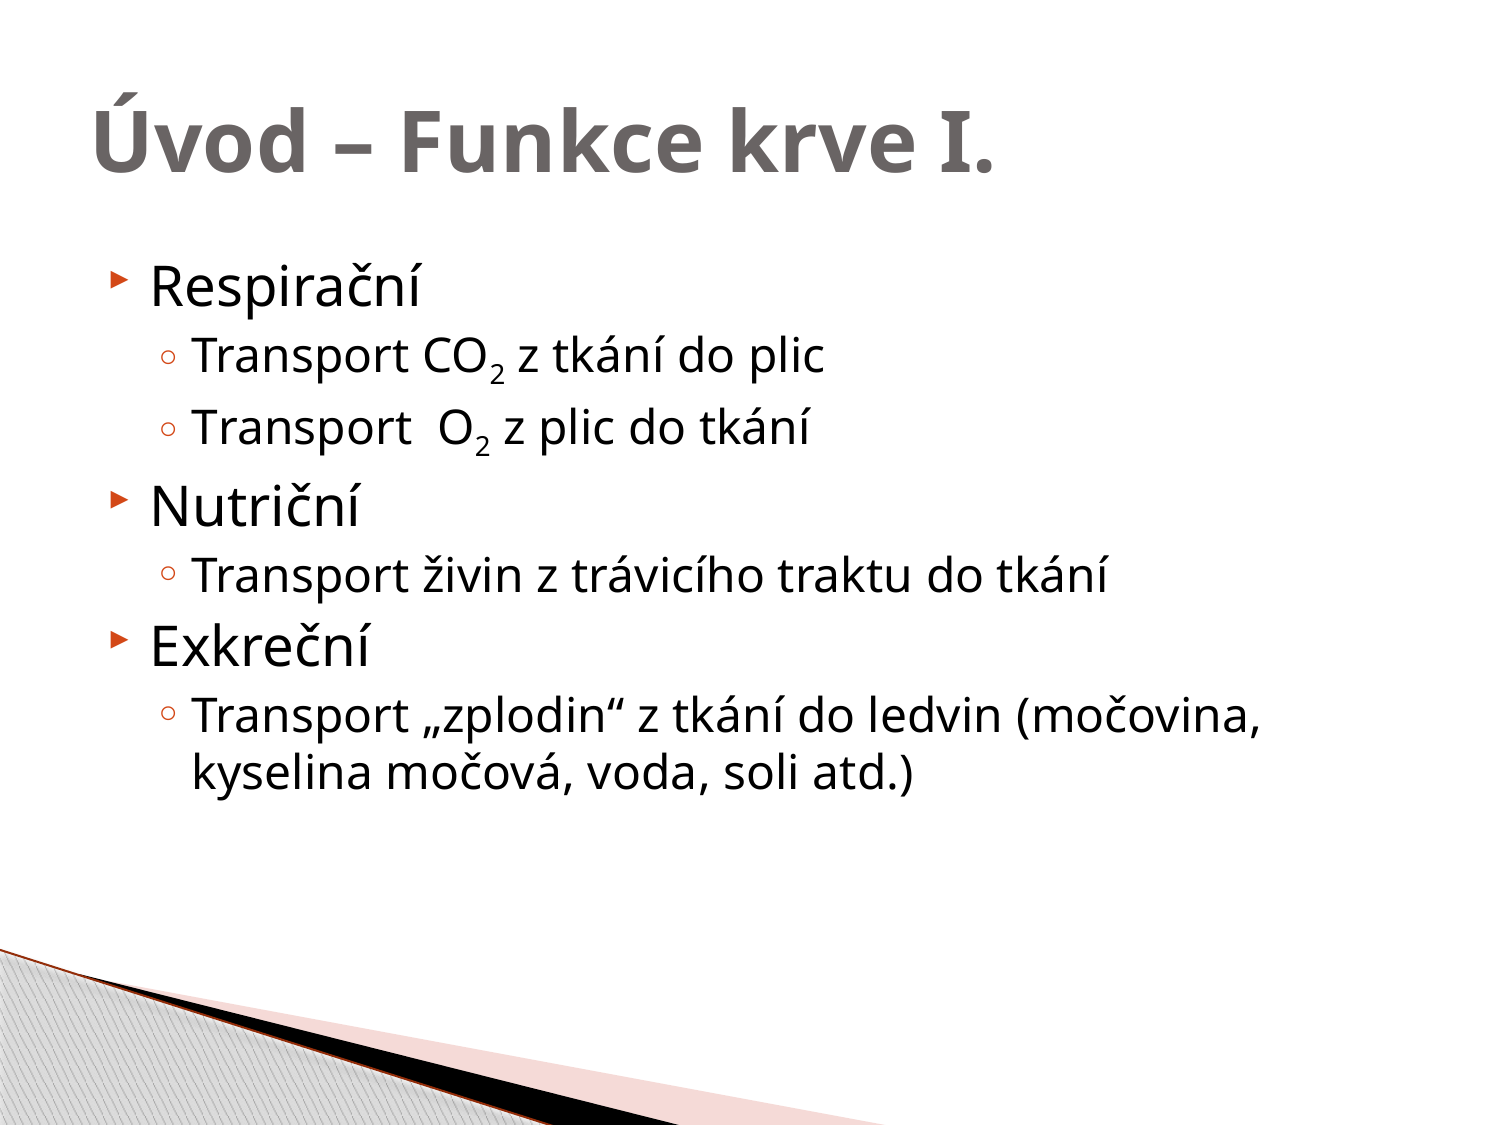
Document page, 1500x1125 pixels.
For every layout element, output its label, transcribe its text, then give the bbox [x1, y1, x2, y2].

title Úvod – Funkce krve I. [75, 45, 1425, 233]
list Respirační Transport CO2 z tkání do plic Transport O2 z plic do tkání Nutriční Transport živin z trávicího traktu do tkání Exkreční Transport „zplodin“ z tkání do ledvin (močovina, kyselina močová, voda, soli atd.) [75, 243, 1425, 986]
